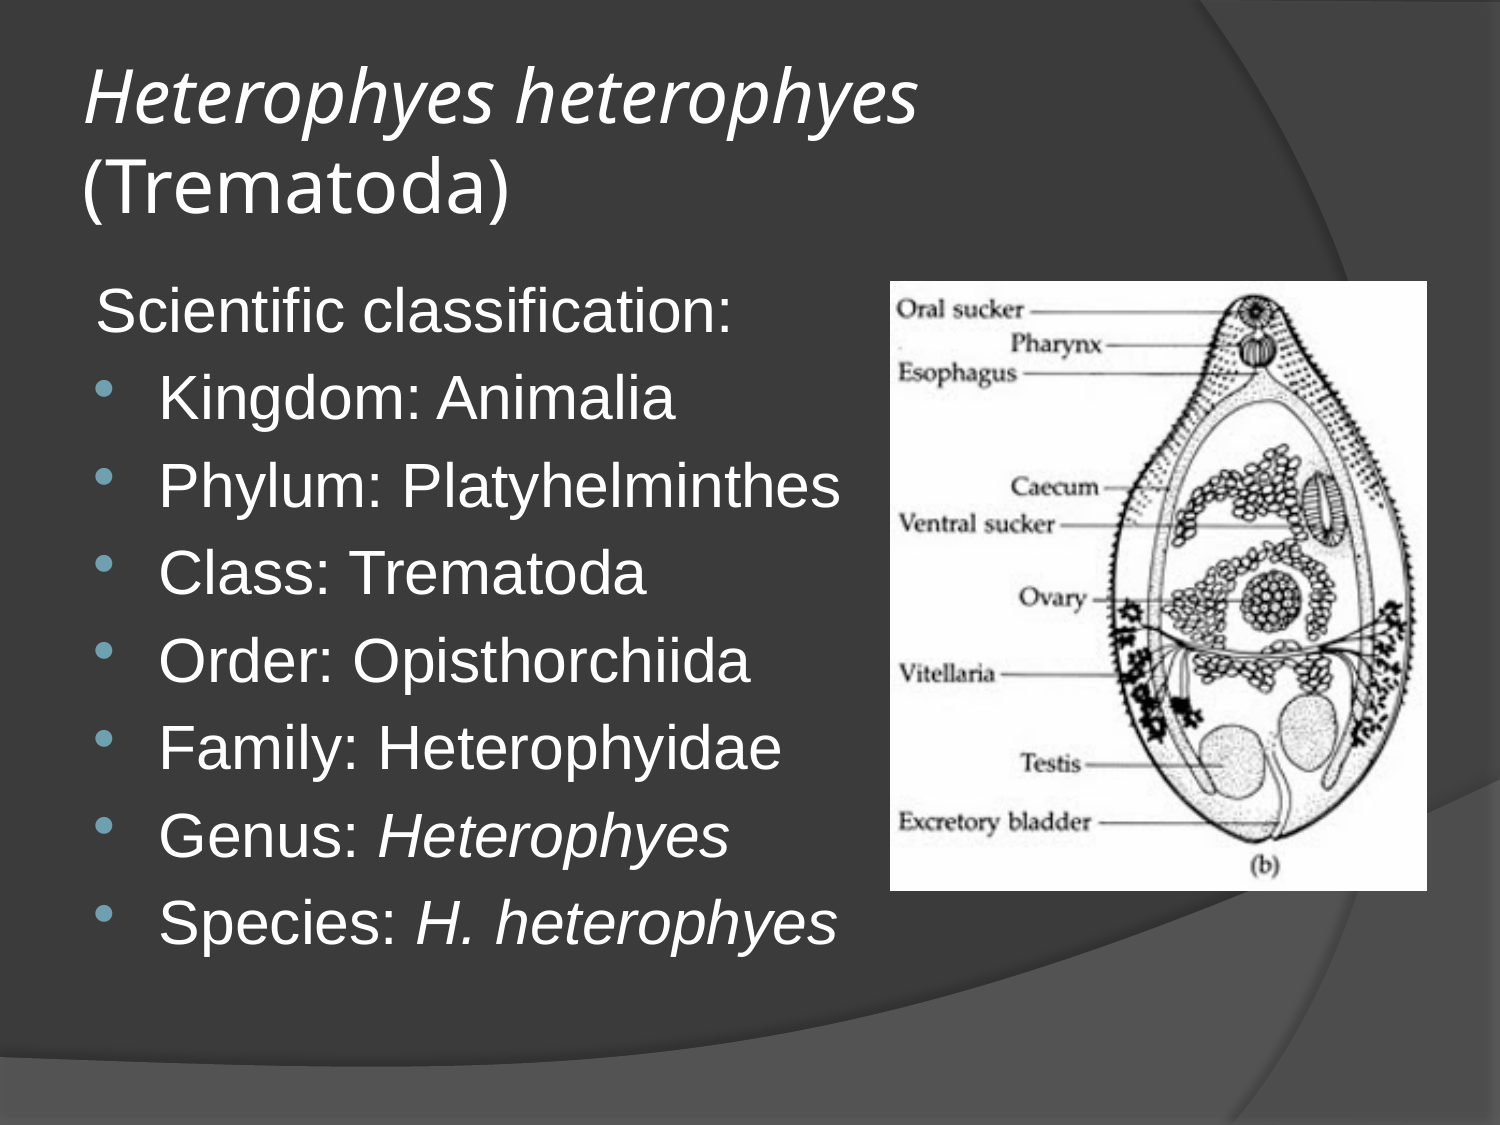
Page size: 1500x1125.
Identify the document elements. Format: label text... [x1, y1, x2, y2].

title Heterophyes heterophyes (Trematoda) [75, 45, 1300, 233]
list Scientific classification: Kingdom: Animalia Phylum: Platyhelminthes Class: Trematoda Order: Opisthorchiida Family: Heterophyidae Genus: Heterophyes Species: H. heterophyes [75, 262, 1300, 1043]
picture [890, 280, 1428, 891]
